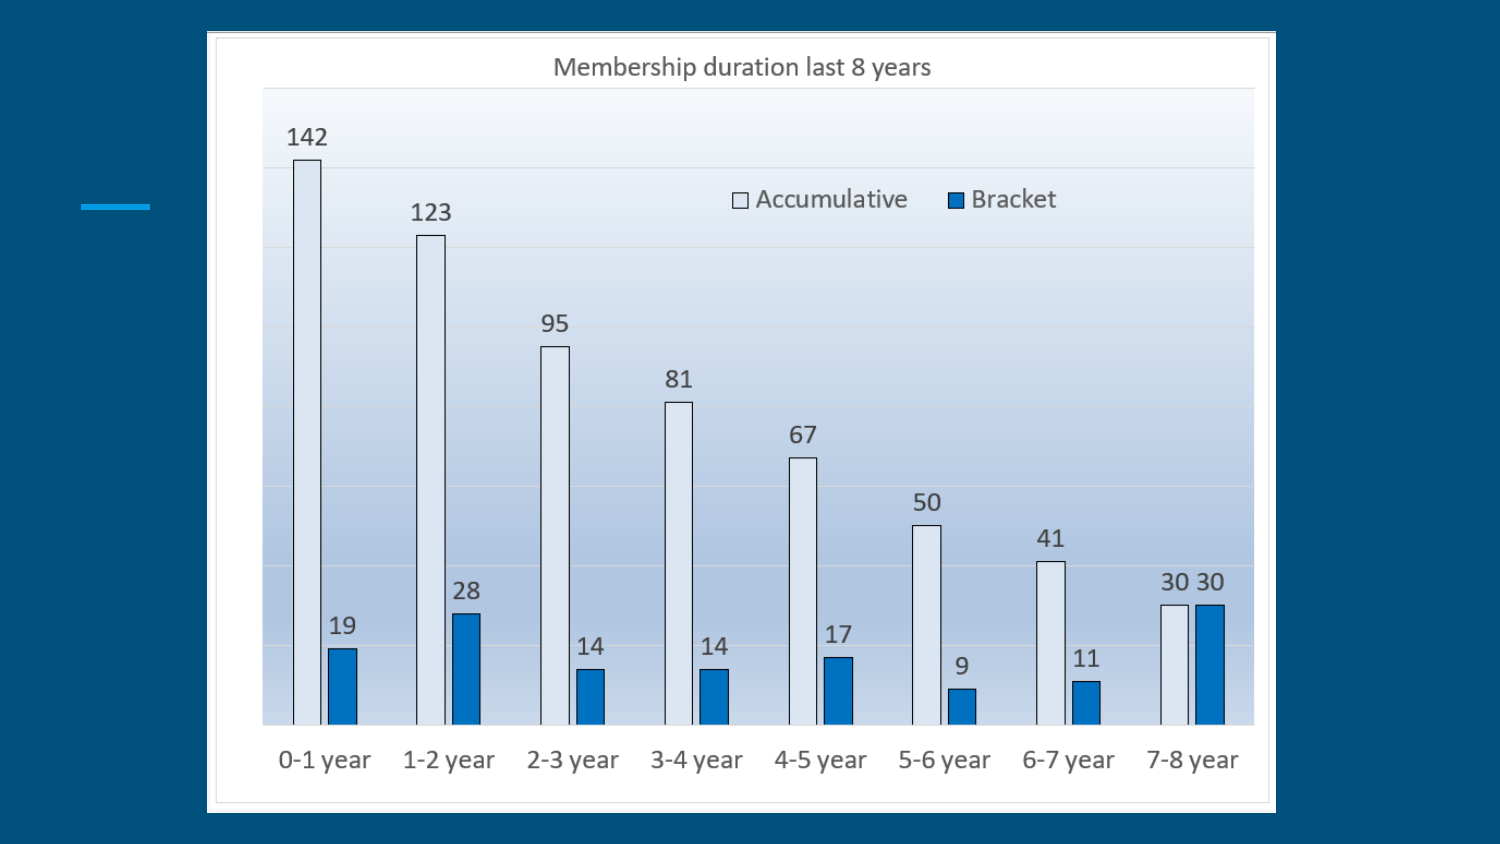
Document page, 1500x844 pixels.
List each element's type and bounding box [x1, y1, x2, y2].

picture [208, 32, 1275, 812]
